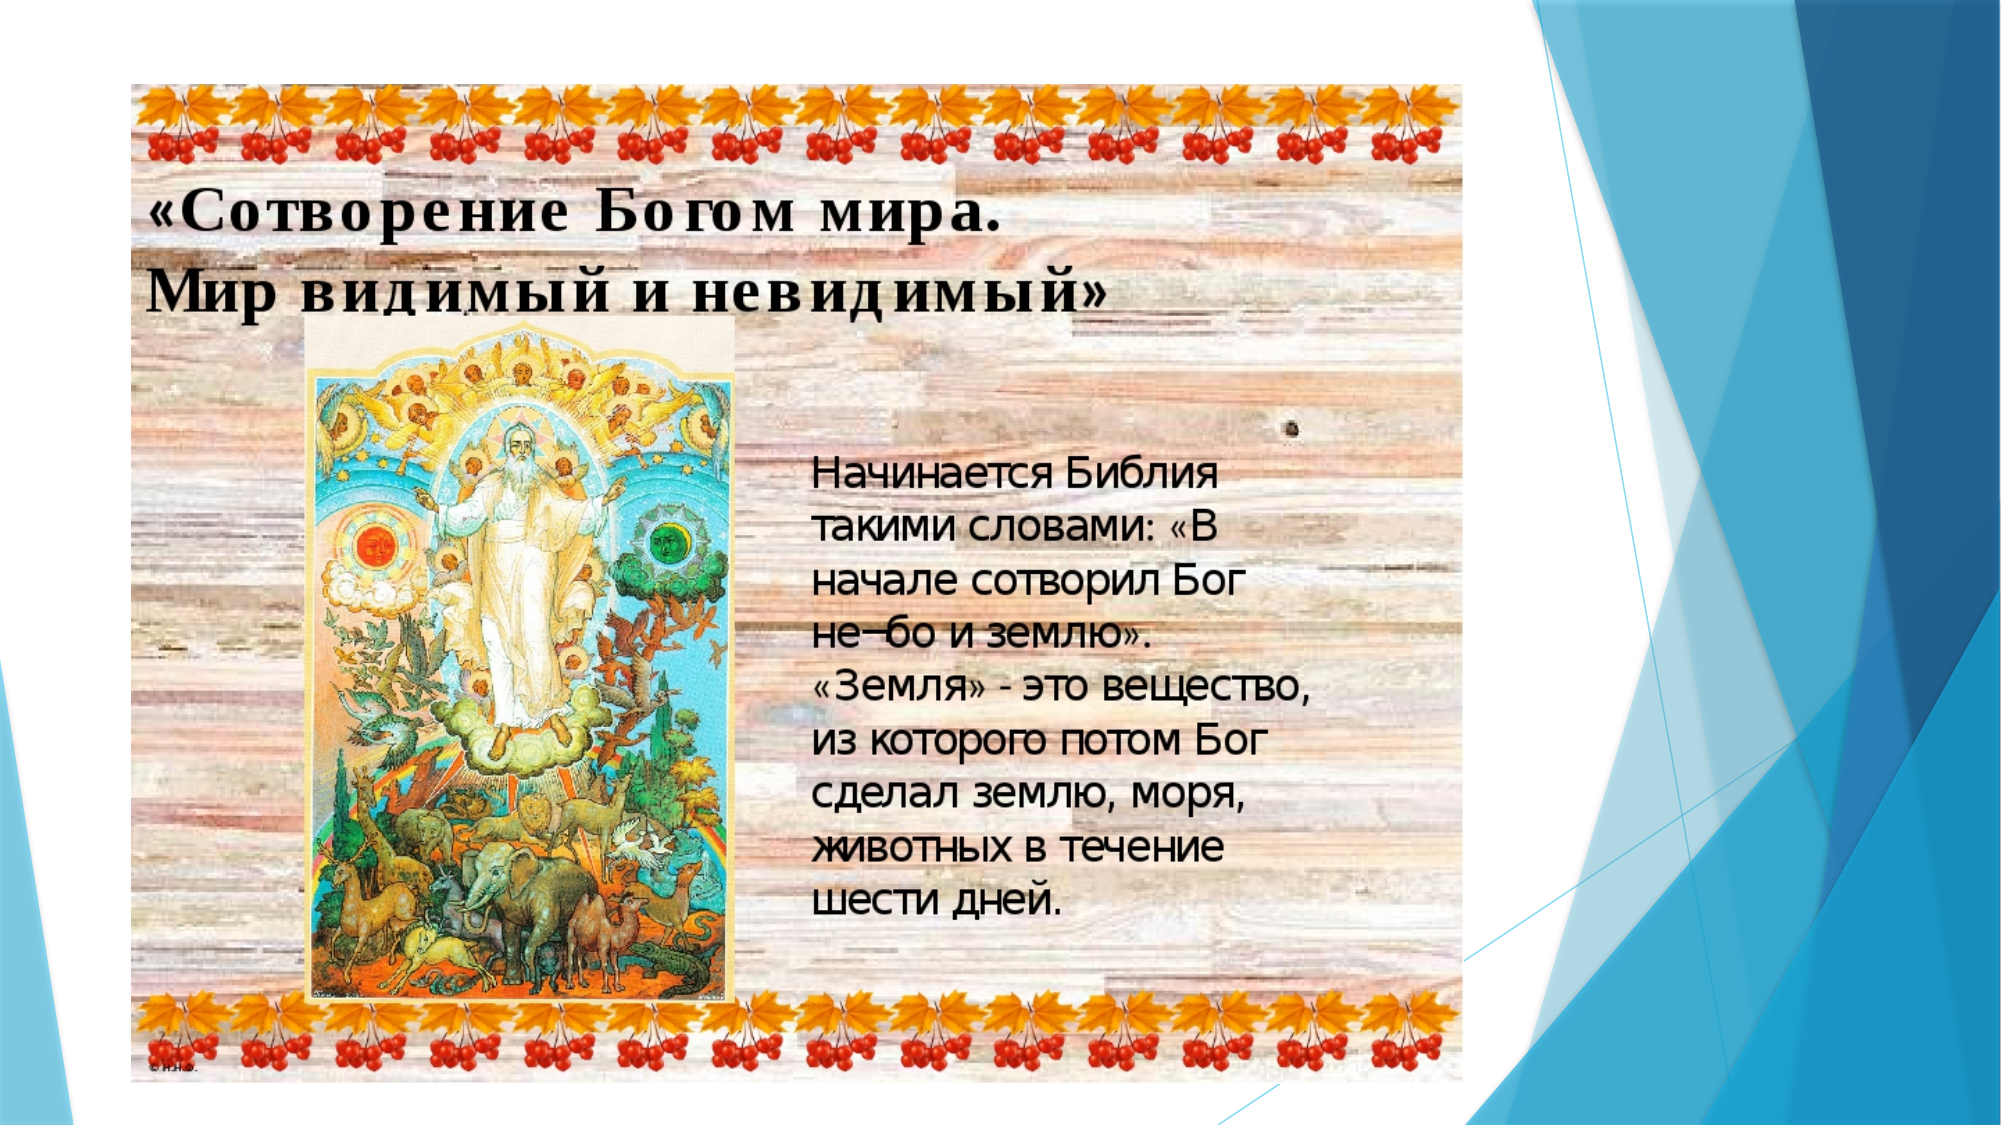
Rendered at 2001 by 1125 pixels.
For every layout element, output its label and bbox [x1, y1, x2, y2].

picture [130, 83, 1465, 1085]
